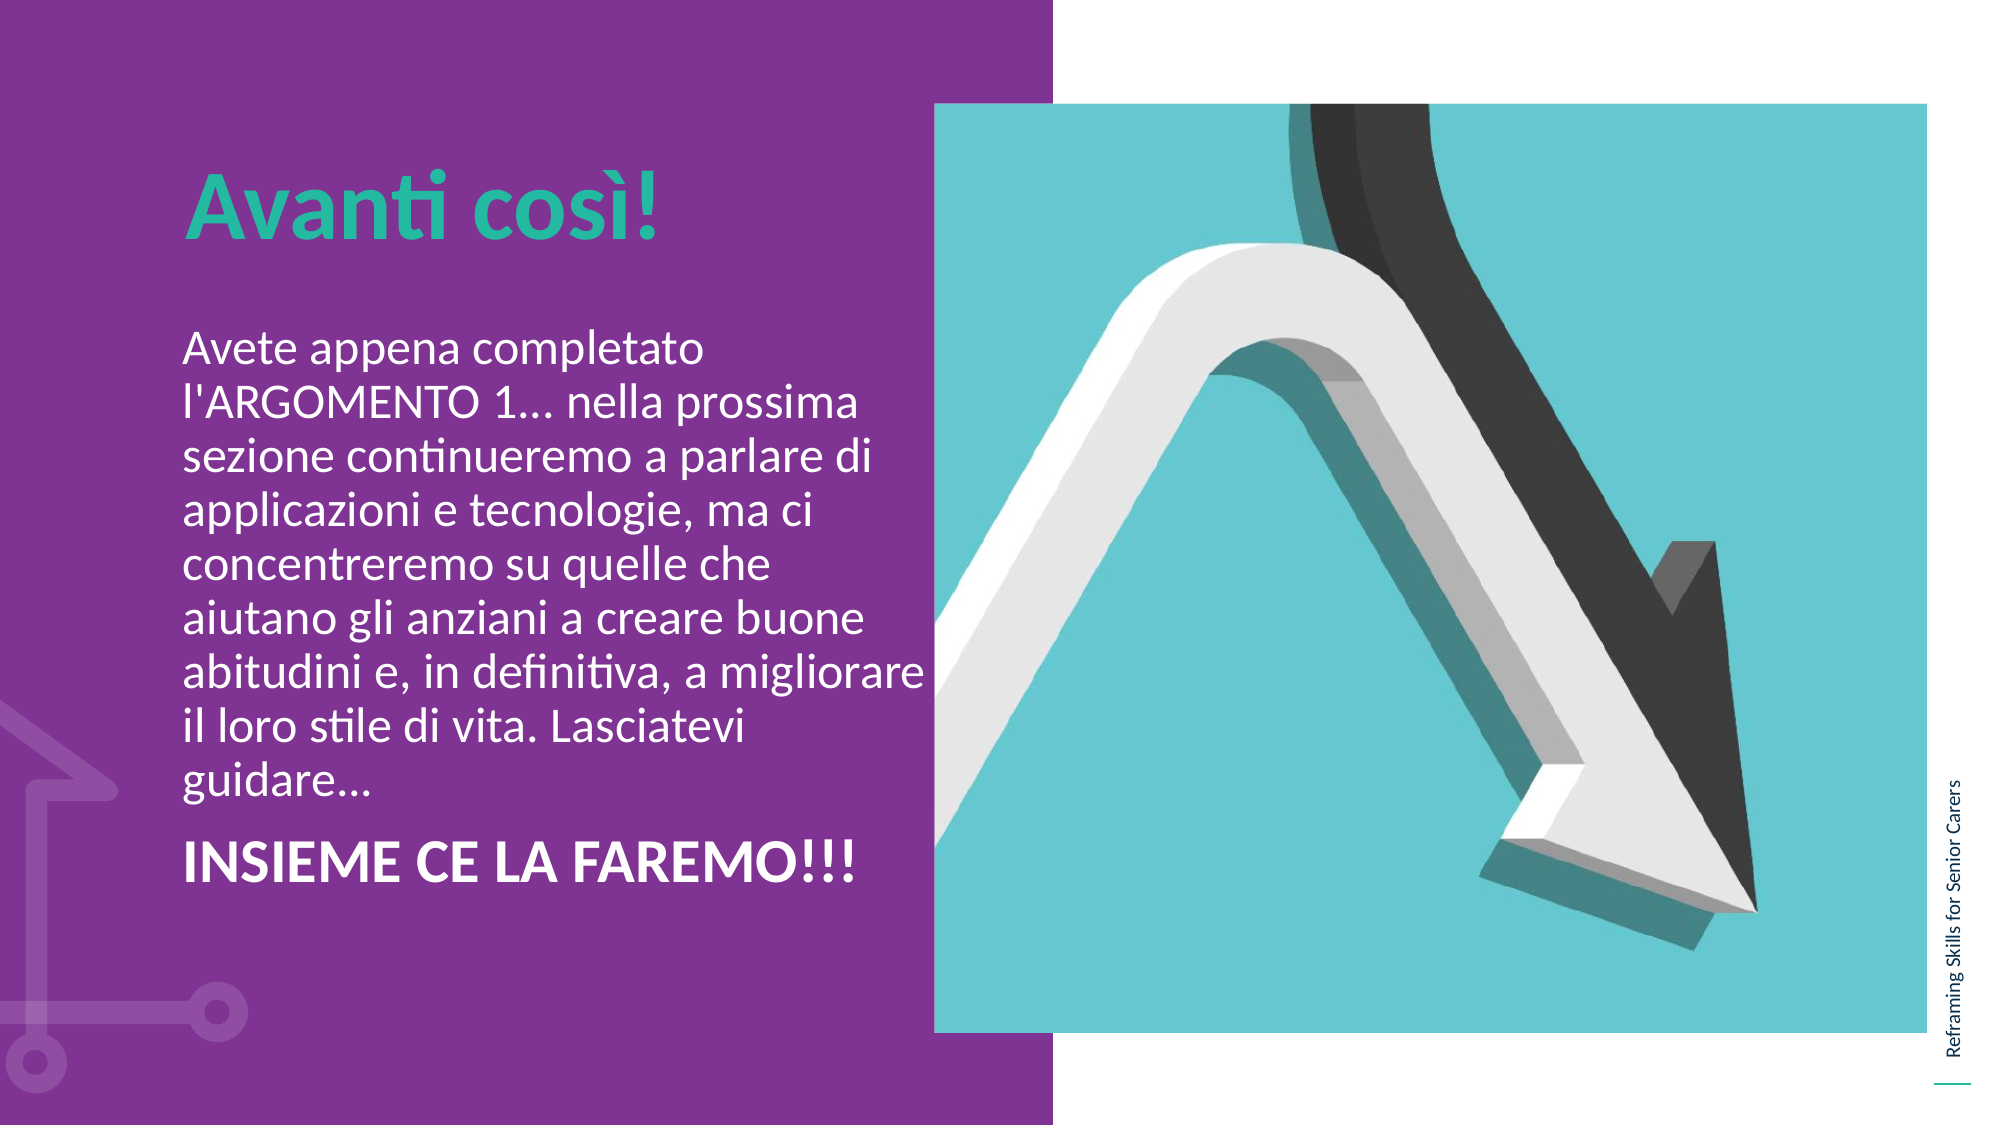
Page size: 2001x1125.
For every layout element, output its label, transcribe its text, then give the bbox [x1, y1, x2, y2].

list Avete appena completato l'ARGOMENTO 1... nella prossima sezione continueremo a parlare di applicazioni e tecnologie, ma ci concentreremo su quelle che aiutano gli anziani a creare buone abitudini e, in definitiva, a migliorare il loro stile di vita. Lasciatevi guidare... INSIEME CE LA FAREMO!!! [92, 314, 935, 1033]
list Avanti così! [132, 146, 914, 309]
picture [935, 71, 1927, 1065]
